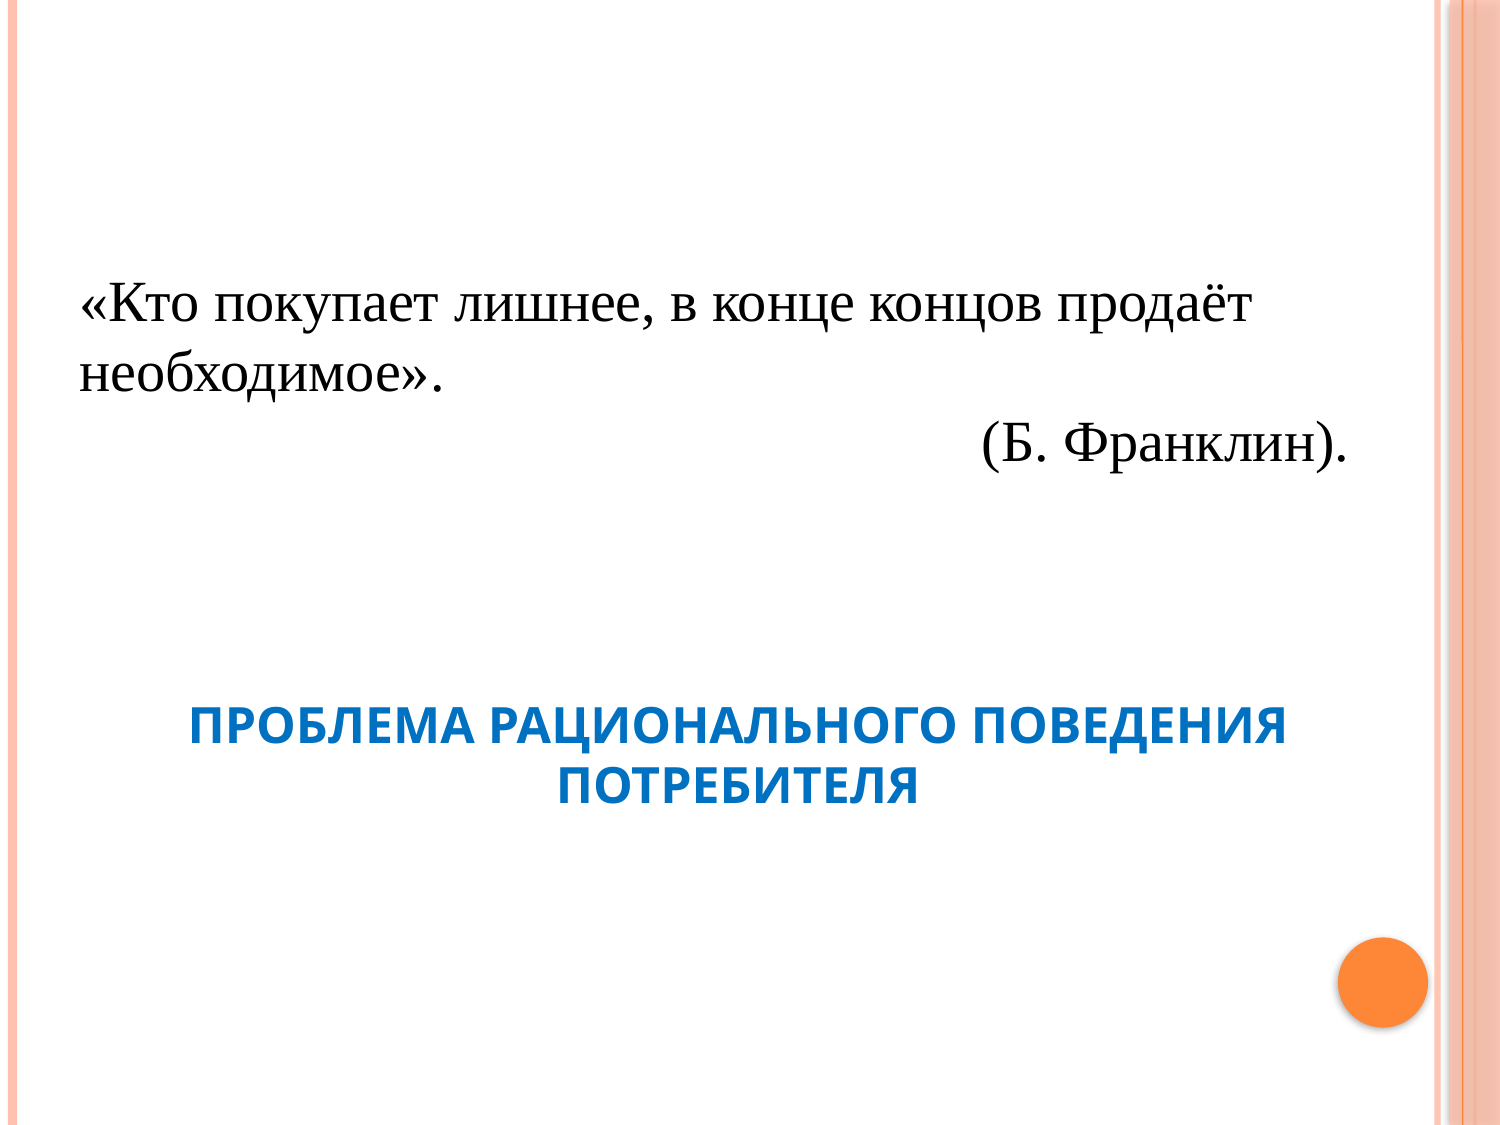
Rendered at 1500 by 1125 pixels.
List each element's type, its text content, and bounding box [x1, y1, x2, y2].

title Проблема рационального поведения потребителя [29, 633, 1447, 821]
text_box «Кто покупает лишнее, в конце концов продаёт необходимое». (Б. Франклин). [64, 255, 1365, 481]
